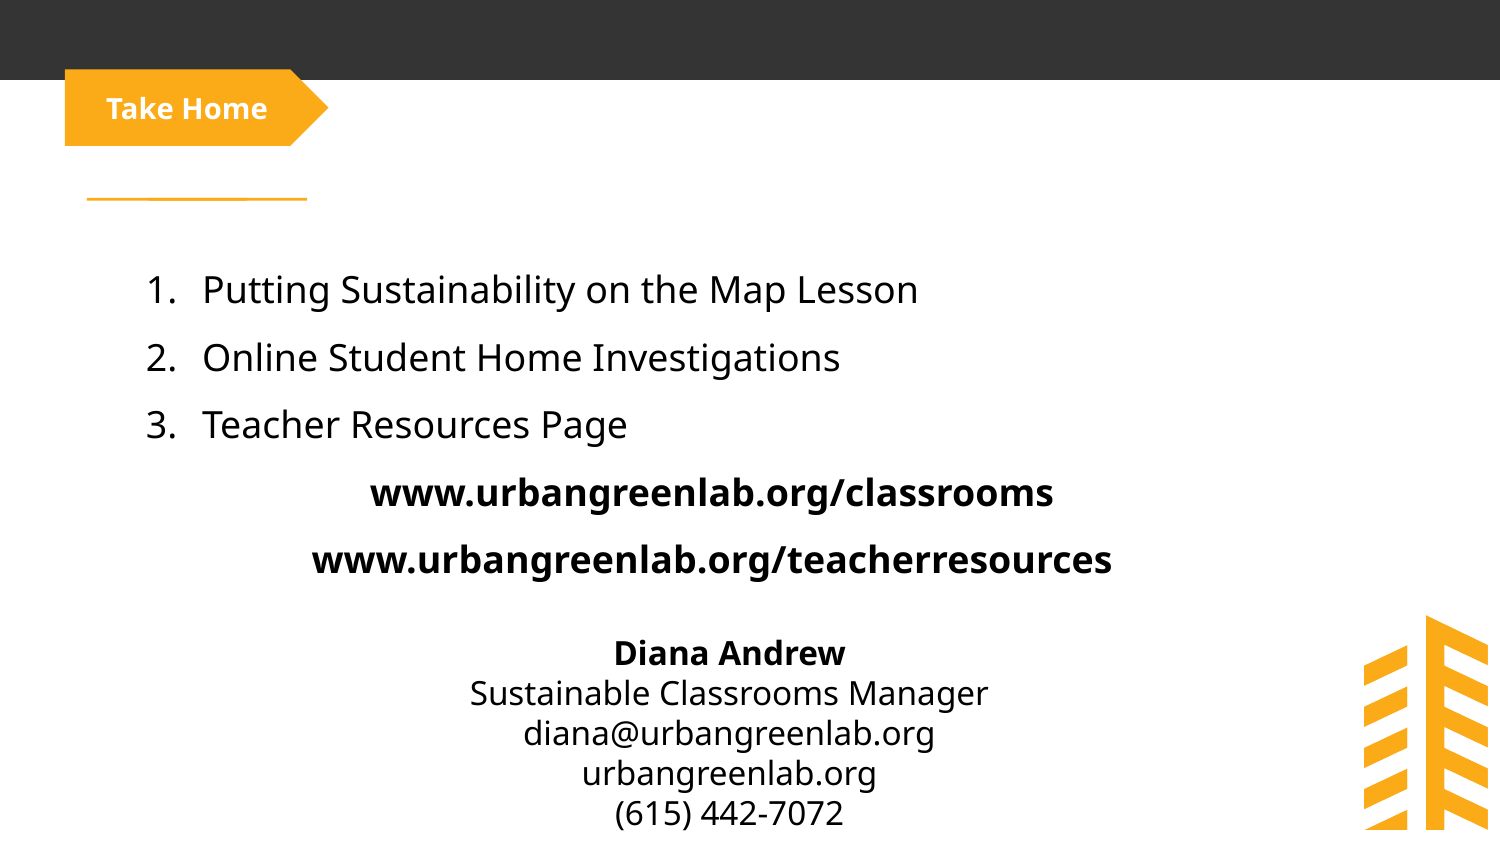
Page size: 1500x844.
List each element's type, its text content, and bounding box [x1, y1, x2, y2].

text_box Diana Andrew Sustainable Classrooms Manager diana@urbangreenlab.org urbangreenlab.org (615) 442-7072 [180, 619, 1279, 844]
text_box Take Home [64, 69, 329, 146]
text_box Putting Sustainability on the Map Lesson Online Student Home Investigations Teacher Resources Page www.urbangreenlab.org/classrooms www.urbangreenlab.org/teacherresources [112, 228, 1313, 782]
picture [1364, 615, 1488, 830]
